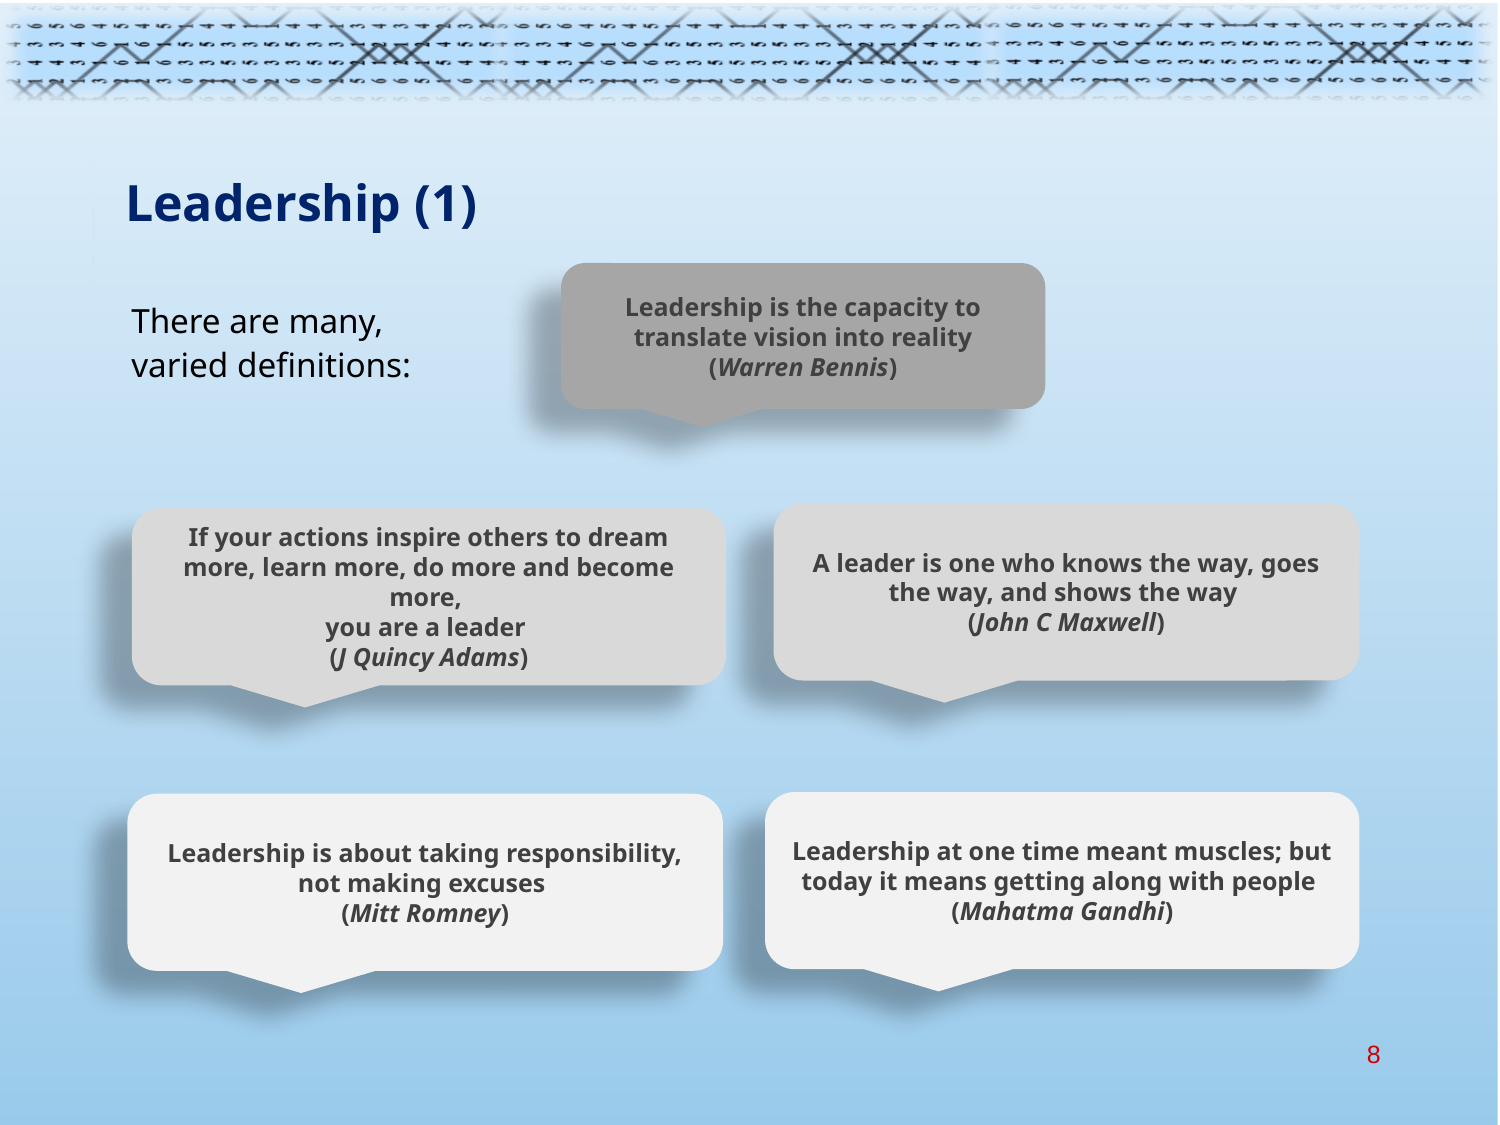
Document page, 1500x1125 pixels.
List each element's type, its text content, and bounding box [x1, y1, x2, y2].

text_box Leadership is about taking responsibility, not making excuses (Mitt Romney) [126, 792, 725, 995]
text_box Leadership (1) [110, 103, 1398, 239]
list There are many, varied definitions: [123, 289, 523, 372]
text_box A leader is one who knows the way, goes the way, and shows the way (John C Maxwell) [772, 502, 1361, 704]
text_box If your actions inspire others to dream more, learn more, do more and become more, you are a leader (J Quincy Adams) [130, 506, 728, 709]
text_box Leadership at one time meant muscles; but today it means getting along with people (Mahatma Gandhi) [763, 790, 1361, 993]
text_box Leadership is the capacity to translate vision into reality (Warren Bennis) [559, 261, 1047, 429]
